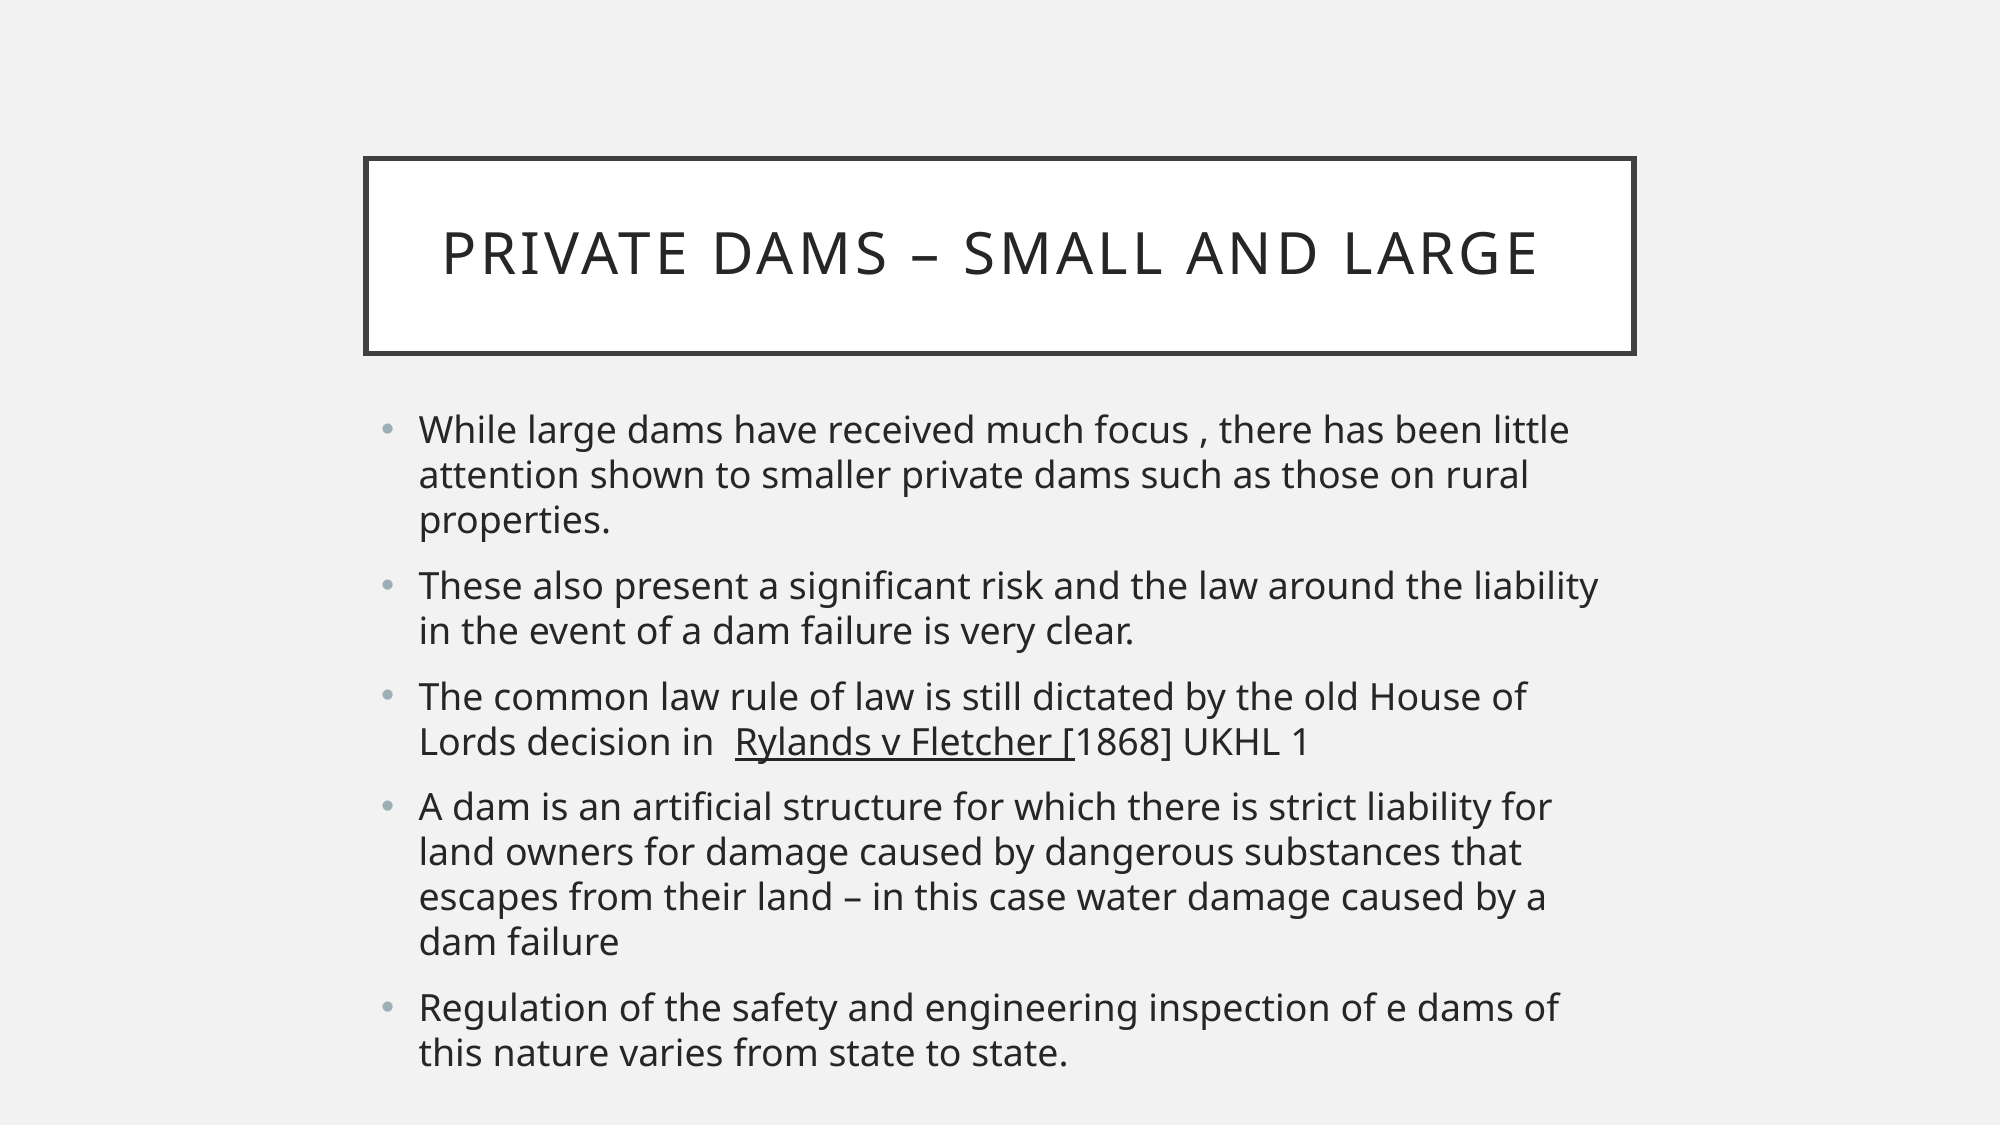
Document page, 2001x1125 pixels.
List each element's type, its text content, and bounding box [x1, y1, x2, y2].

title Private Dams – small and large [363, 156, 1637, 356]
list While large dams have received much focus , there has been little attention shown to smaller private dams such as those on rural properties. These also present a significant risk and the law around the liability in the event of a dam failure is very clear. The common law rule of law is still dictated by the old House of Lords decision in Rylands v Fletcher [1868] UKHL 1 A dam is an artificial structure for which there is strict liability for land owners for damage caused by dangerous substances that escapes from their land – in this case water damage caused by a dam failure Regulation of the safety and engineering inspection of e dams of this nature varies from state to state. [366, 398, 1619, 1096]
